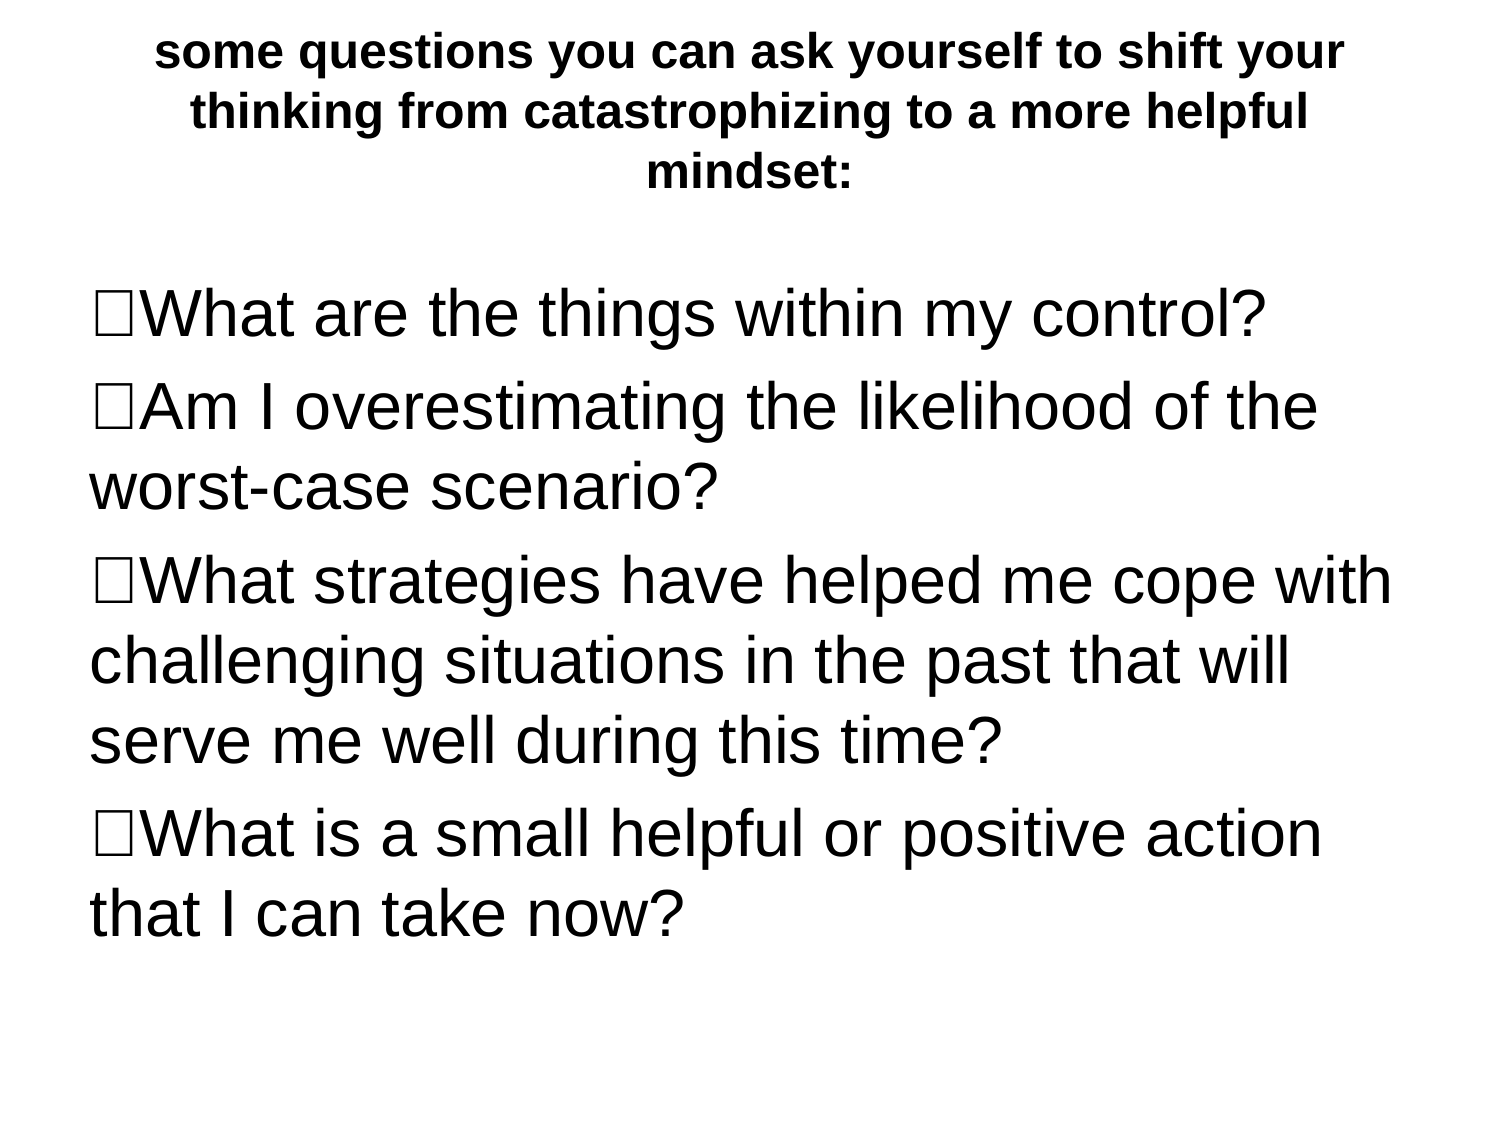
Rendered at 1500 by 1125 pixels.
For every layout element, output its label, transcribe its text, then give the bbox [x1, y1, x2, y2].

list What are the things within my control? Am I overestimating the likelihood of the worst-case scenario? What strategies have helped me cope with challenging situations in the past that will serve me well during this time? What is a small helpful or positive action that I can take now? [74, 262, 1426, 1006]
title some questions you can ask yourself to shift your thinking from catastrophizing to a more helpful mindset: [74, 44, 1426, 233]
